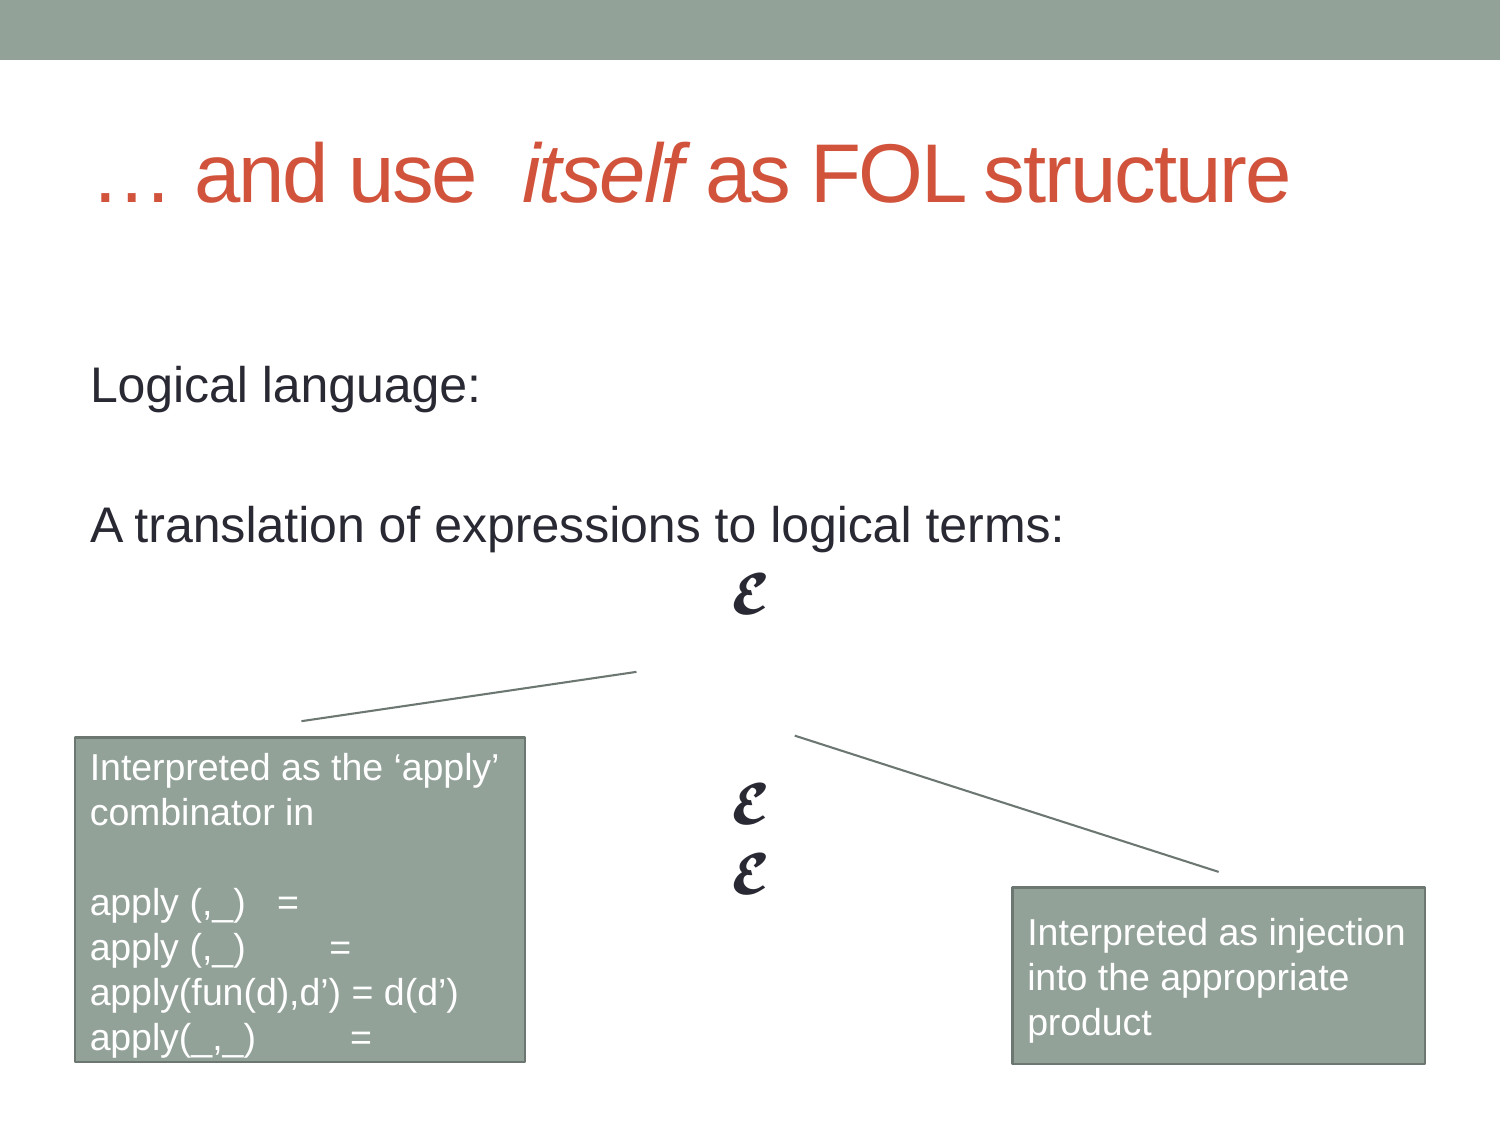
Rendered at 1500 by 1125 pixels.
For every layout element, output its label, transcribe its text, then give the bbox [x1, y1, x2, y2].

text_box Interpreted as injection into the appropriate product [794, 733, 1220, 874]
text_box Interpreted as injection into the appropriate product [1010, 885, 1427, 1066]
